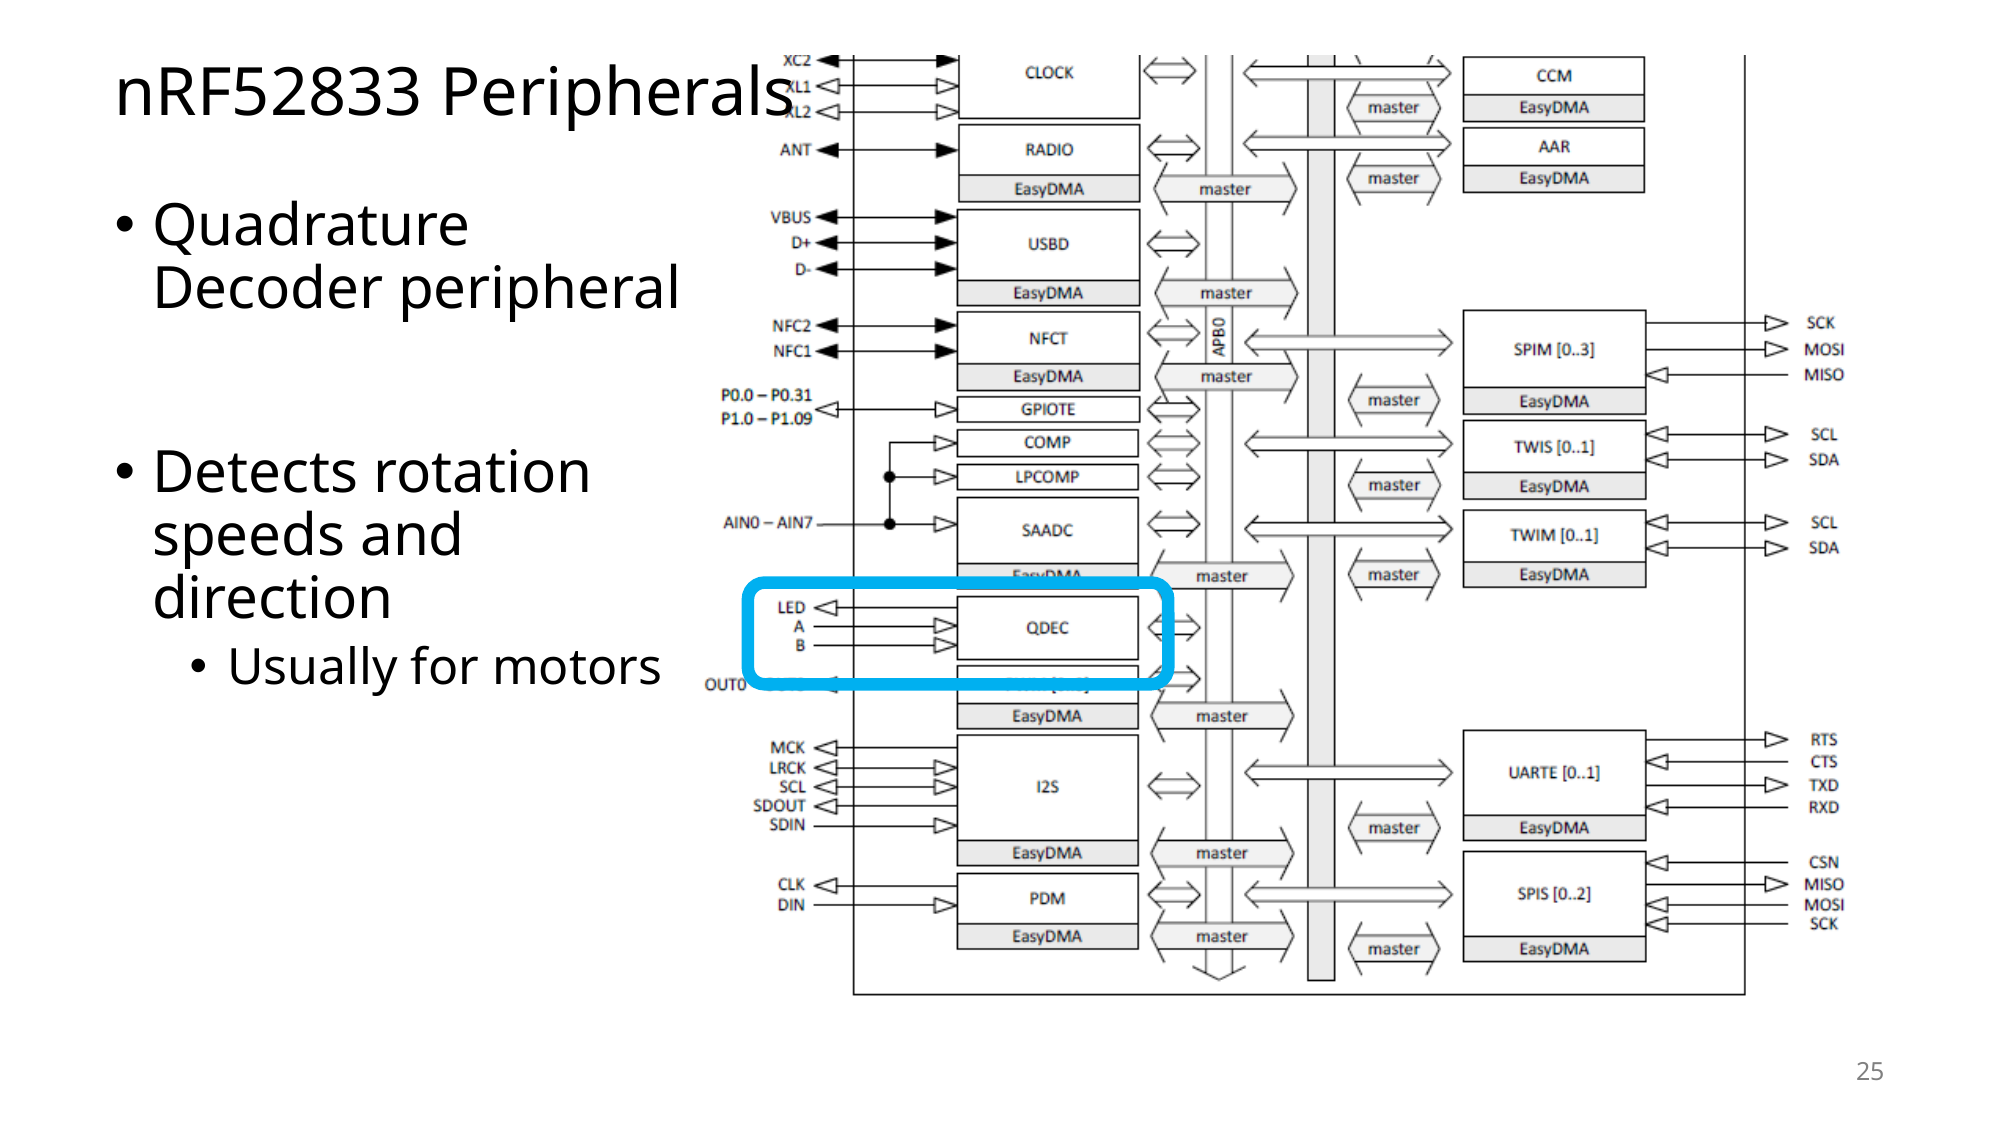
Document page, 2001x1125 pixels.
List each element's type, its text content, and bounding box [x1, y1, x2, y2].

title nRF52833 Peripherals [99, 37, 1900, 150]
list Quadrature Decoder peripheral Detects rotation speeds and direction Usually for motors [99, 187, 696, 1013]
slide_number 25 [1749, 1042, 1900, 1103]
picture [696, 55, 1900, 1013]
